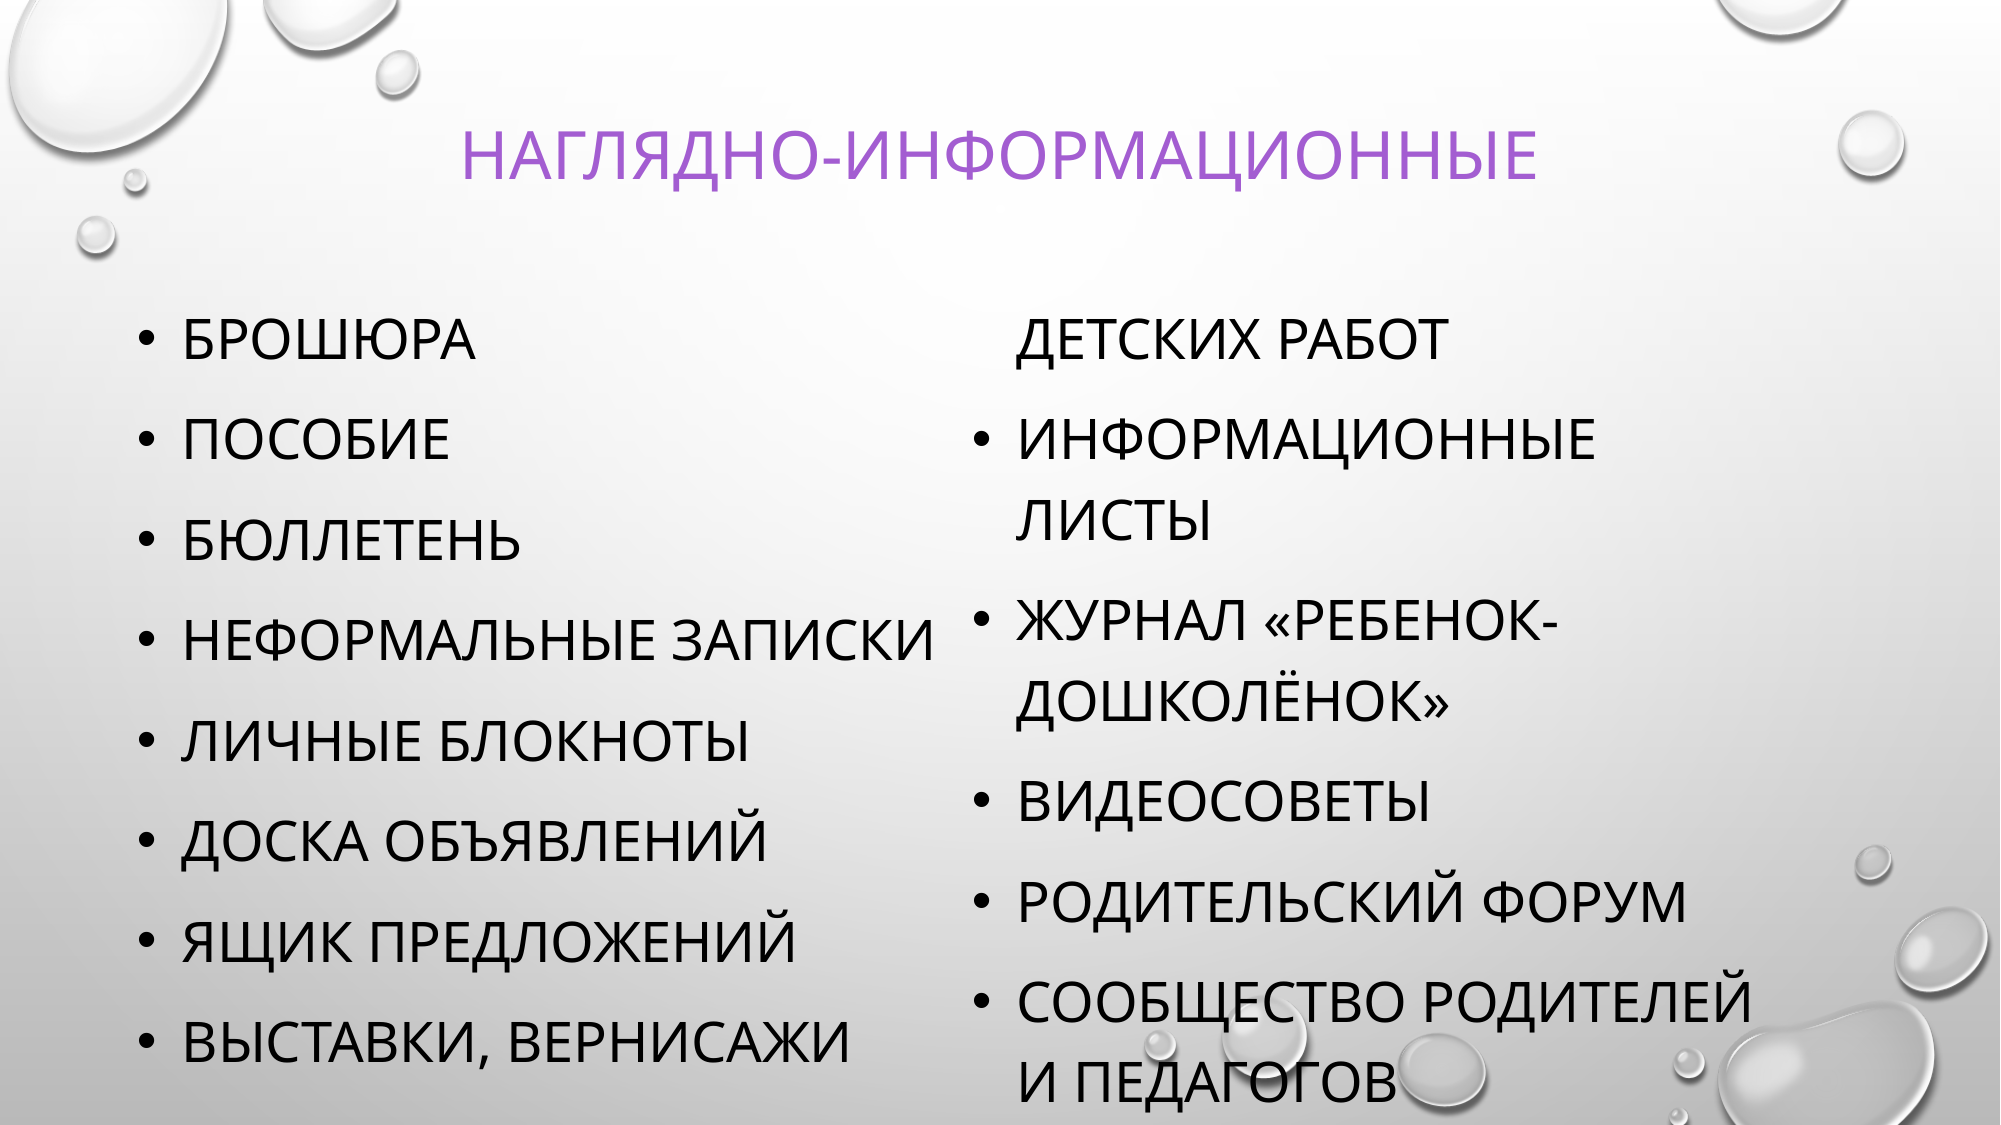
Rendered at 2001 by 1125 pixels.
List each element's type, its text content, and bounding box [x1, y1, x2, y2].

picture [0, 0, 2000, 1125]
title Наглядно-информационные [149, 99, 1851, 216]
list Брошюра Пособие Бюллетень Неформальные записки Личные блокноты Доска объявлений Ящик предложений Выставки, вернисажи детских работ Информационные листы Журнал «ребенок-дошколёнок» Видеосоветы Родительский форум Сообщество родителей и педагогов [121, 279, 1822, 1125]
